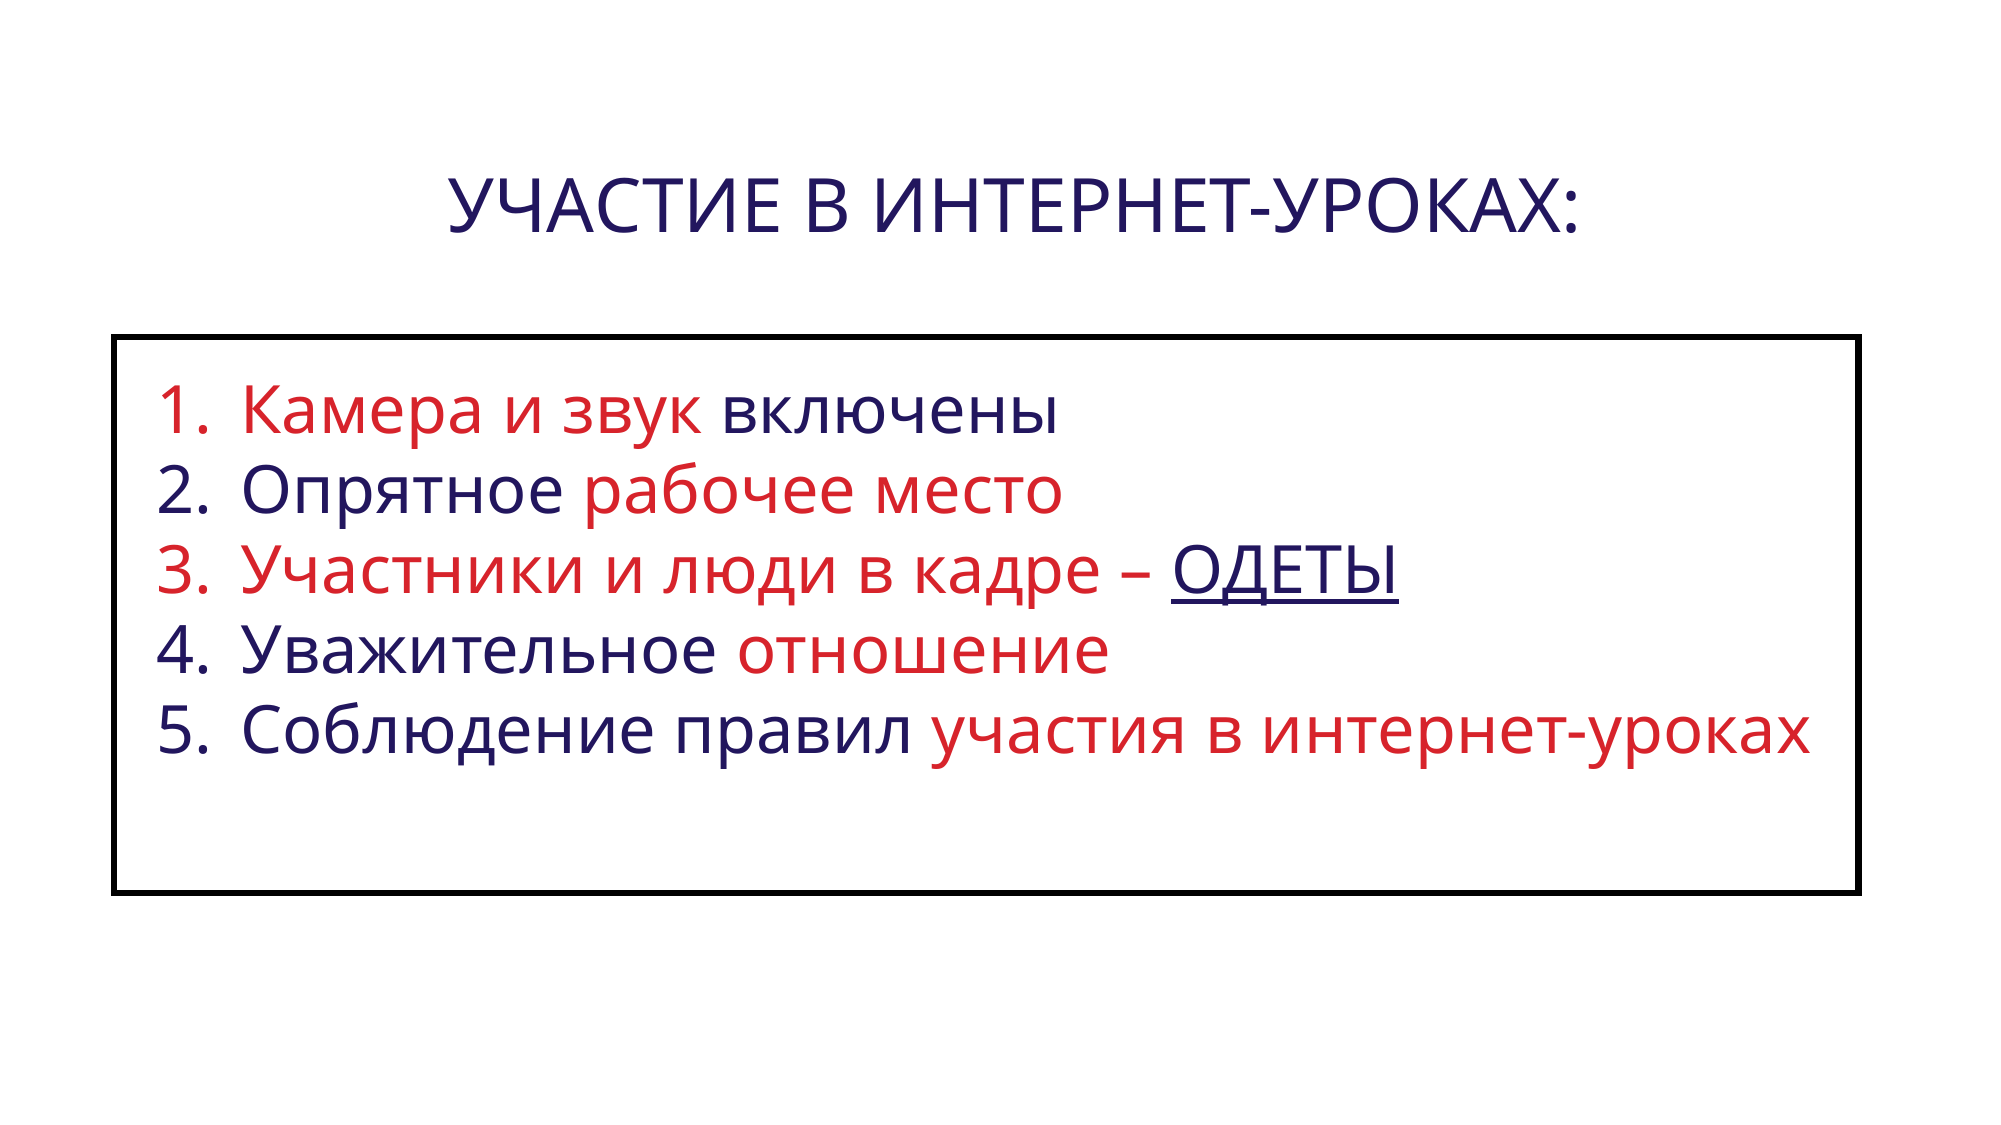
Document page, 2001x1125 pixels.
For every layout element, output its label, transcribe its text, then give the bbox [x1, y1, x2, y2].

text_box УЧАСТИЕ В ИНТЕРНЕТ-УРОКАХ: [83, 144, 1947, 256]
text_box [113, 336, 1860, 894]
